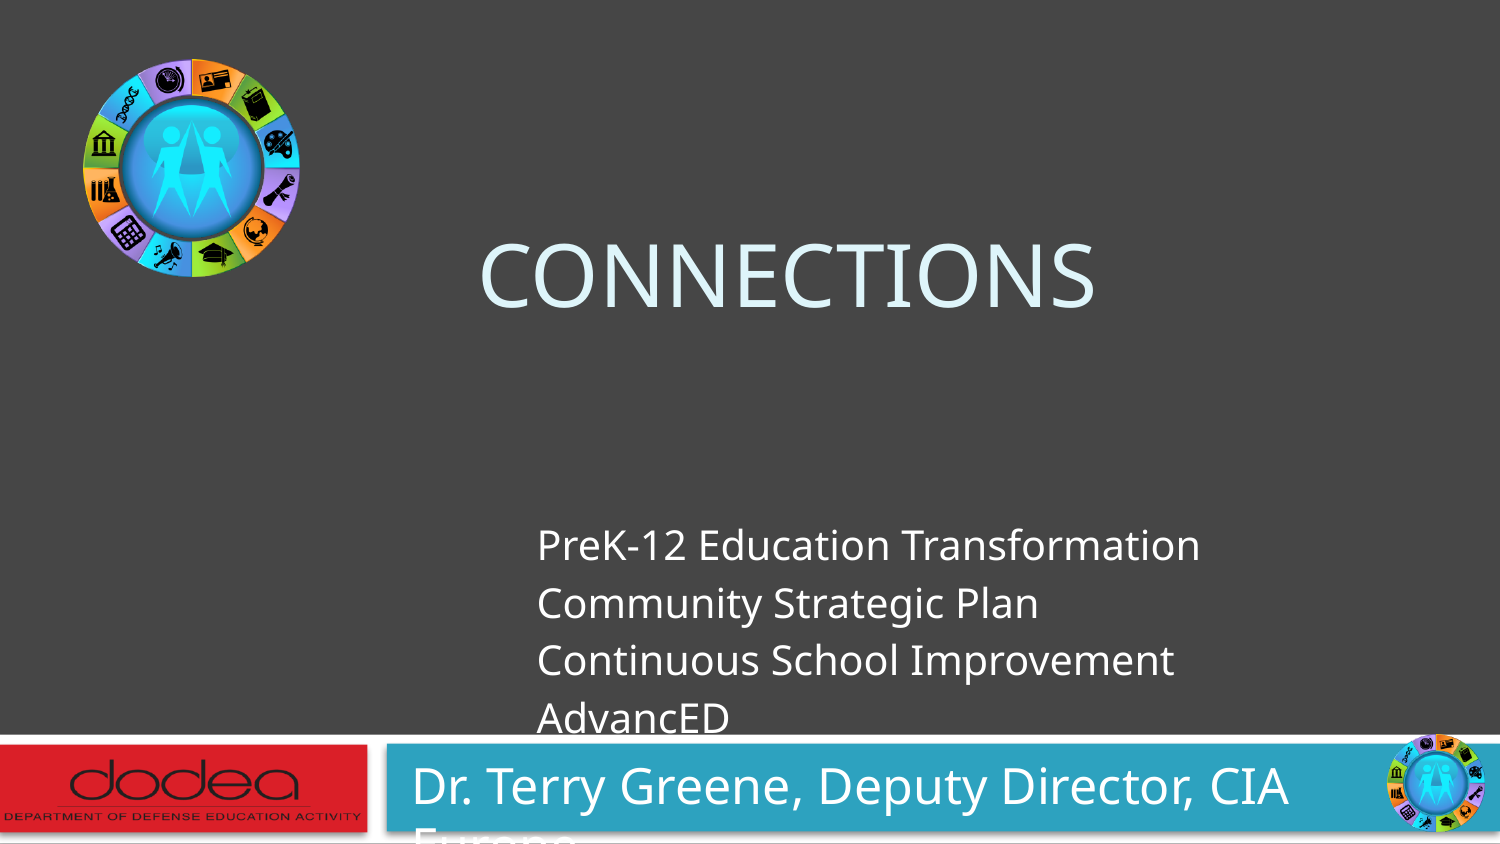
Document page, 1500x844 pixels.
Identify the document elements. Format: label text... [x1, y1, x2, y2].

picture [1387, 734, 1485, 832]
subtitle PreK-12 Education Transformation Community Strategic Plan Continuous School Improvement AdvancED [225, 434, 1275, 750]
picture [0, 759, 375, 825]
picture [82, 59, 301, 277]
title Connections [462, 185, 1175, 333]
text_box Dr. Terry Greene, Deputy Director, CIA Europe [396, 746, 1372, 844]
